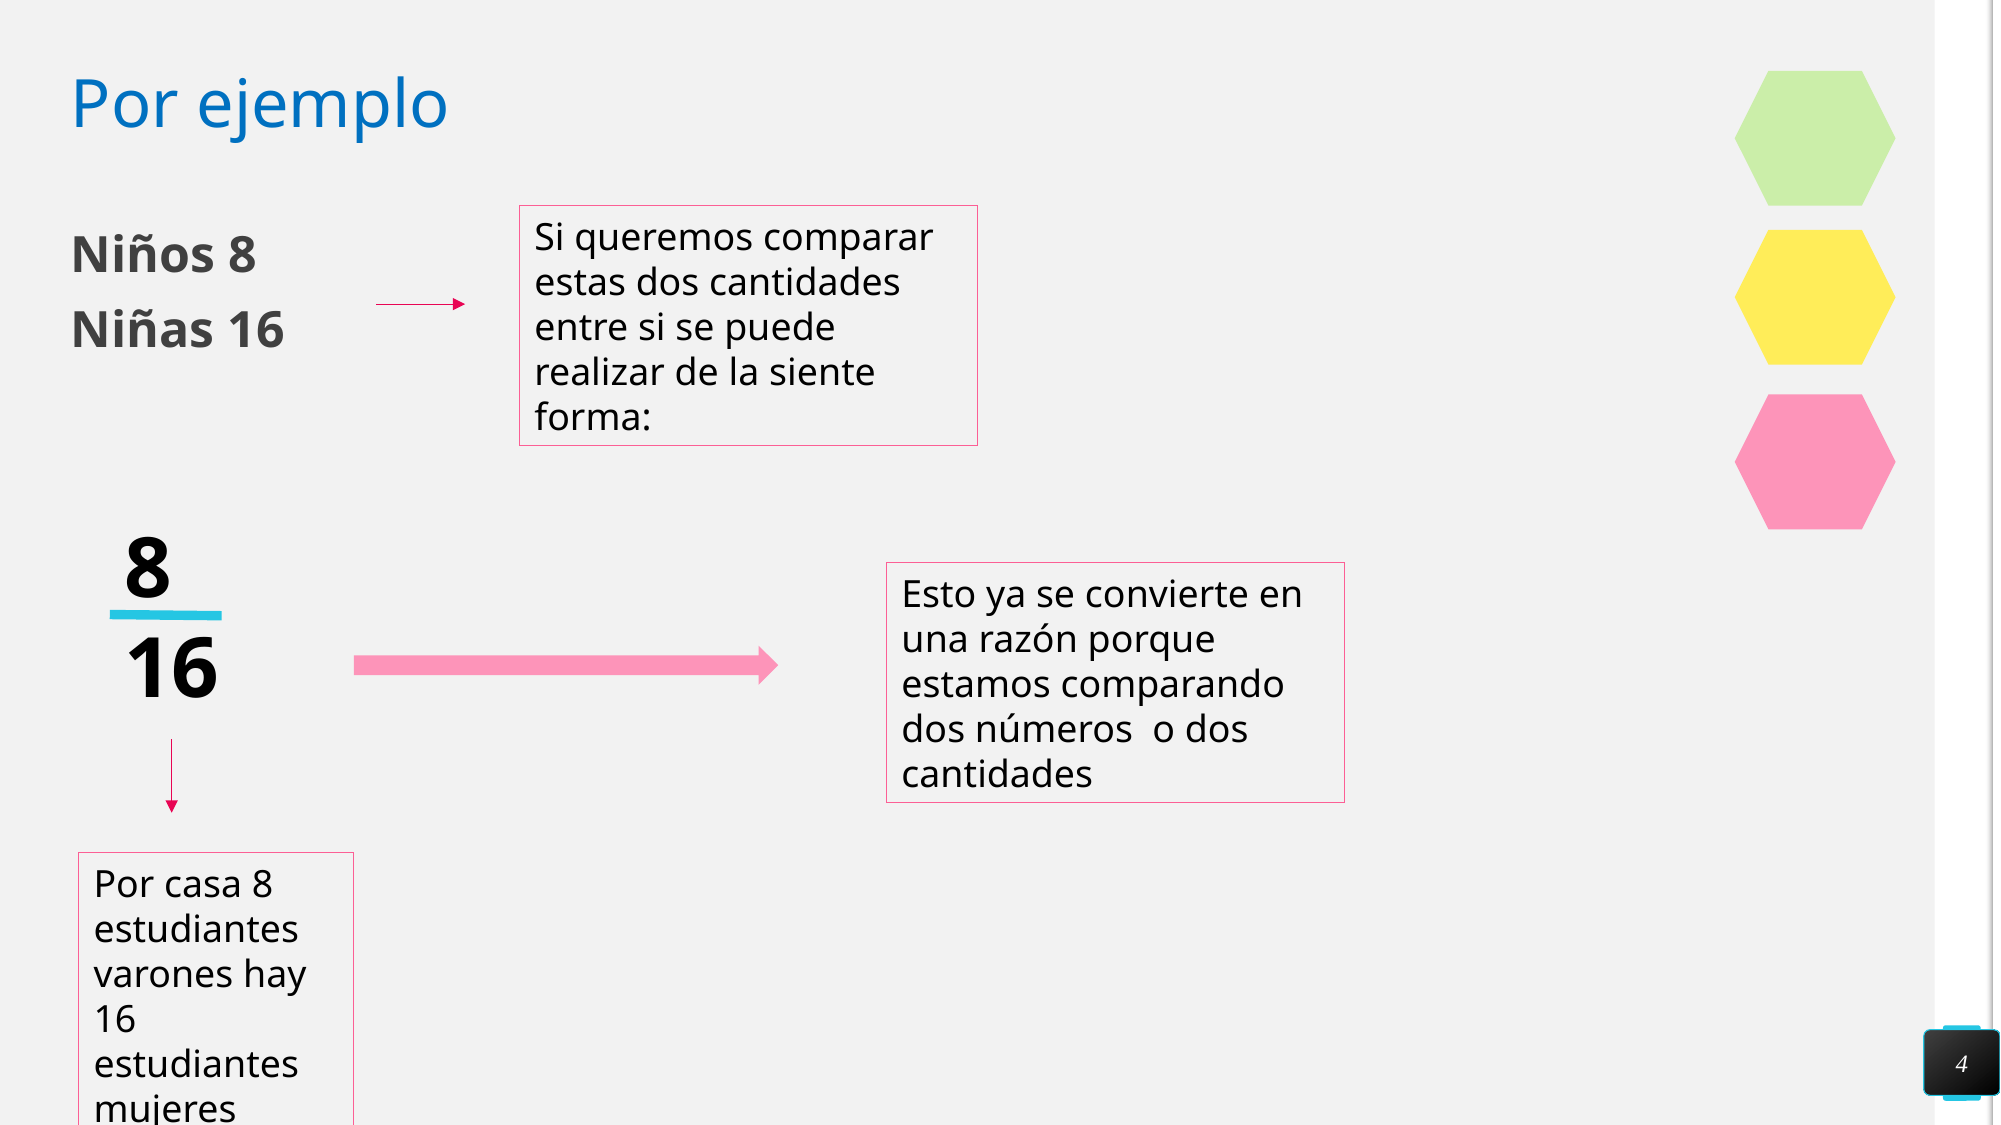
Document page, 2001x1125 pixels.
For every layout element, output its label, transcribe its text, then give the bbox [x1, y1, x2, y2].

text_box Por casa 8 estudiantes varones hay 16 estudiantes mujeres [78, 852, 354, 1125]
text_box [1733, 69, 1897, 207]
list Niños 8 Niñas 16 [70, 229, 336, 403]
text_box Esto ya se convierte en una razón porque estamos comparando dos números o dos cantidades [886, 562, 1345, 803]
title Por ejemplo [70, 70, 969, 142]
slide_number 4 [1923, 1029, 2000, 1096]
text_box [1733, 228, 1897, 366]
text_box Si queremos comparar estas dos cantidades entre si se puede realizar de la siente forma: [519, 205, 978, 446]
text_box [352, 643, 780, 688]
text_box 8 16 [109, 507, 323, 722]
text_box [1733, 393, 1897, 531]
